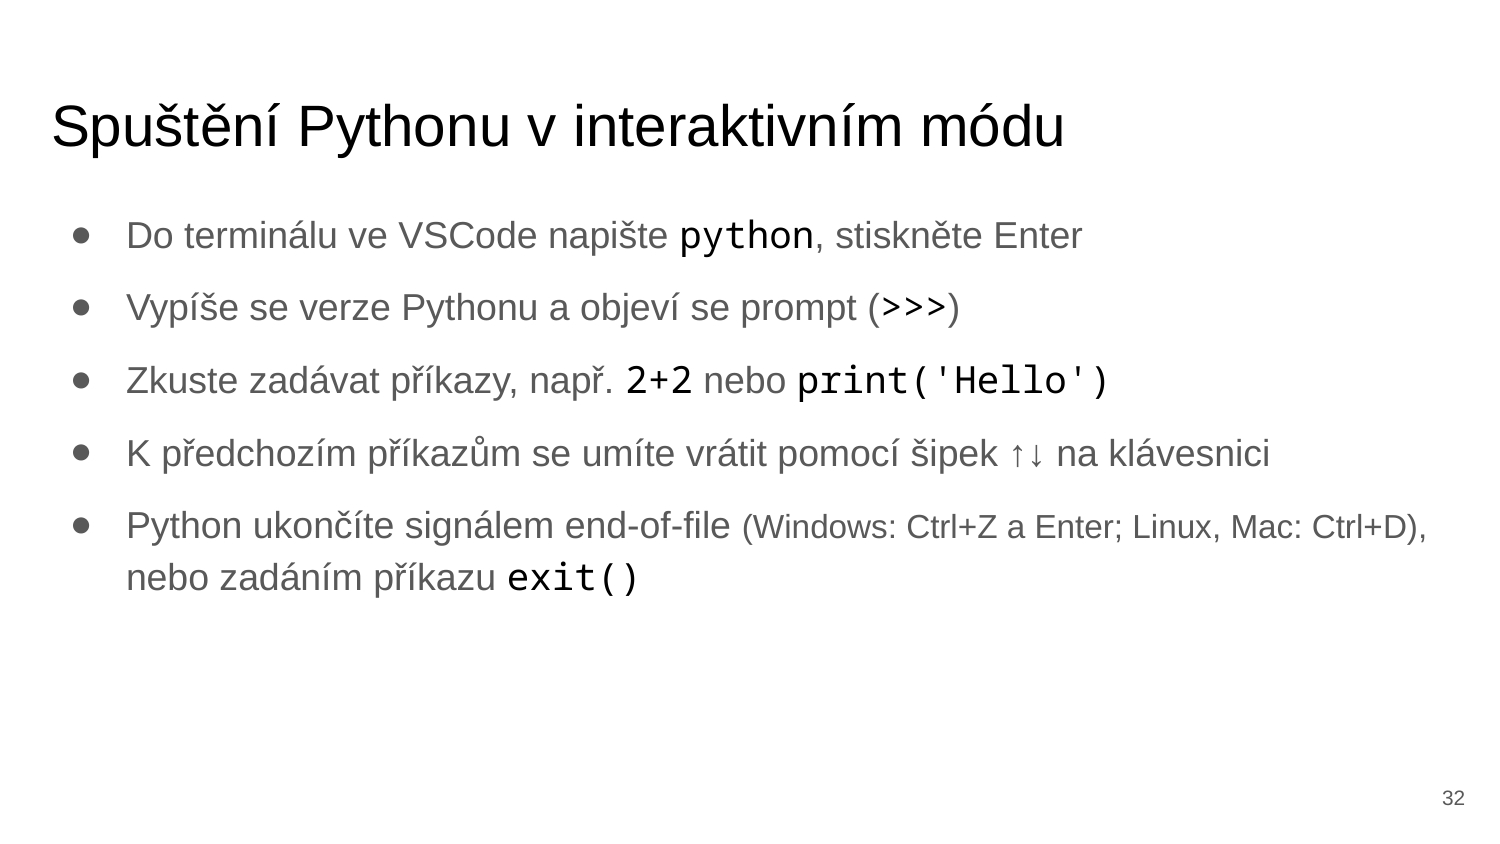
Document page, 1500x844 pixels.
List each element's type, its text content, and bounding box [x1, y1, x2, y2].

title Spuštění Pythonu v interaktivním módu [51, 72, 1449, 167]
list Do terminálu ve VSCode napište python, stiskněte Enter Vypíše se verze Pythonu a objeví se prompt (>>>) Zkuste zadávat příkazy, např. 2+2 nebo print('Hello') K předchozím příkazům se umíte vrátit pomocí šipek ↑↓ na klávesnici Python ukončíte signálem end-of-file (Windows: Ctrl+Z a Enter; Linux, Mac: Ctrl+D), nebo zadáním příkazu exit() [51, 189, 1468, 815]
slide_number <number> [1389, 764, 1480, 830]
